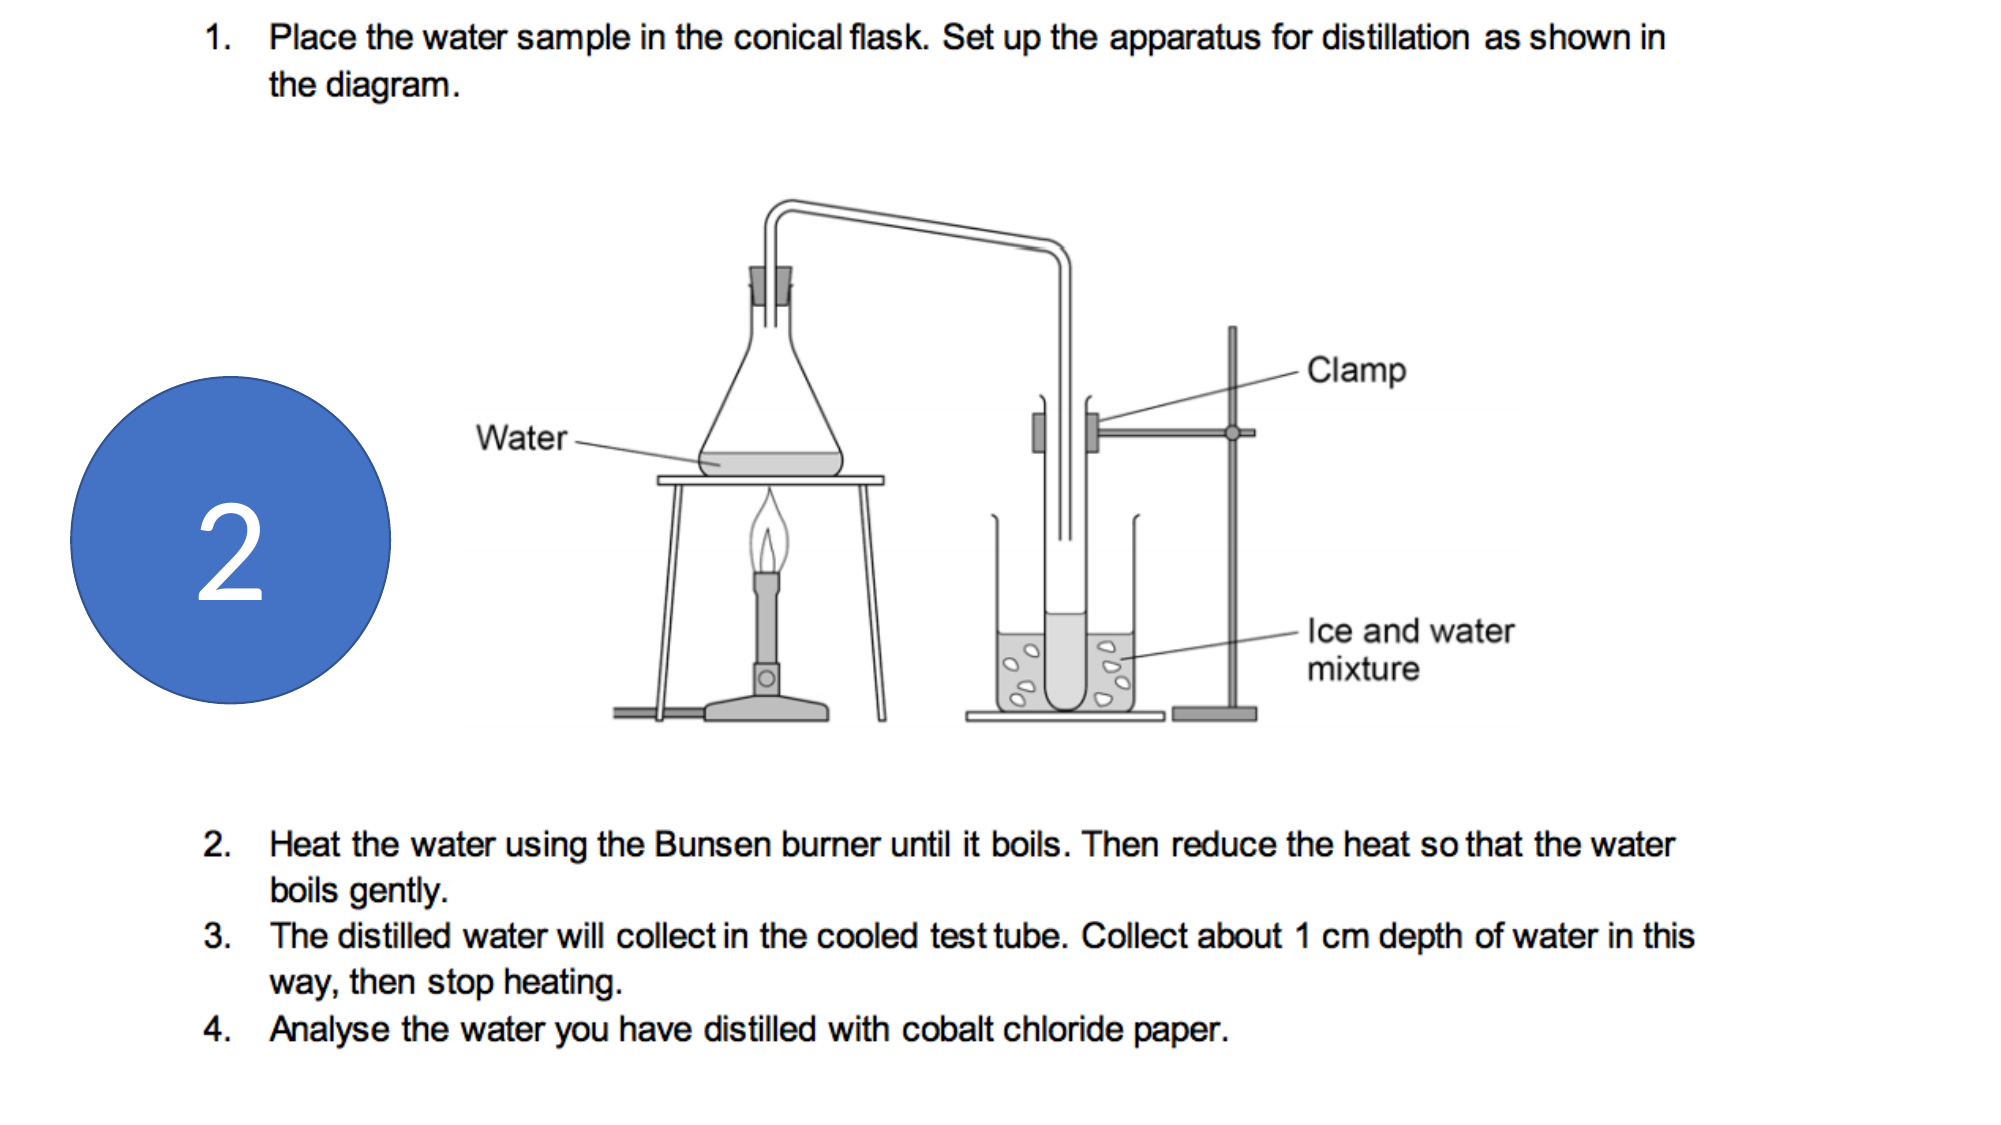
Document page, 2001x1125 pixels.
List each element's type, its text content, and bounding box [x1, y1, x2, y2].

text_box 2 [70, 385, 176, 695]
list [176, 0, 1824, 1125]
